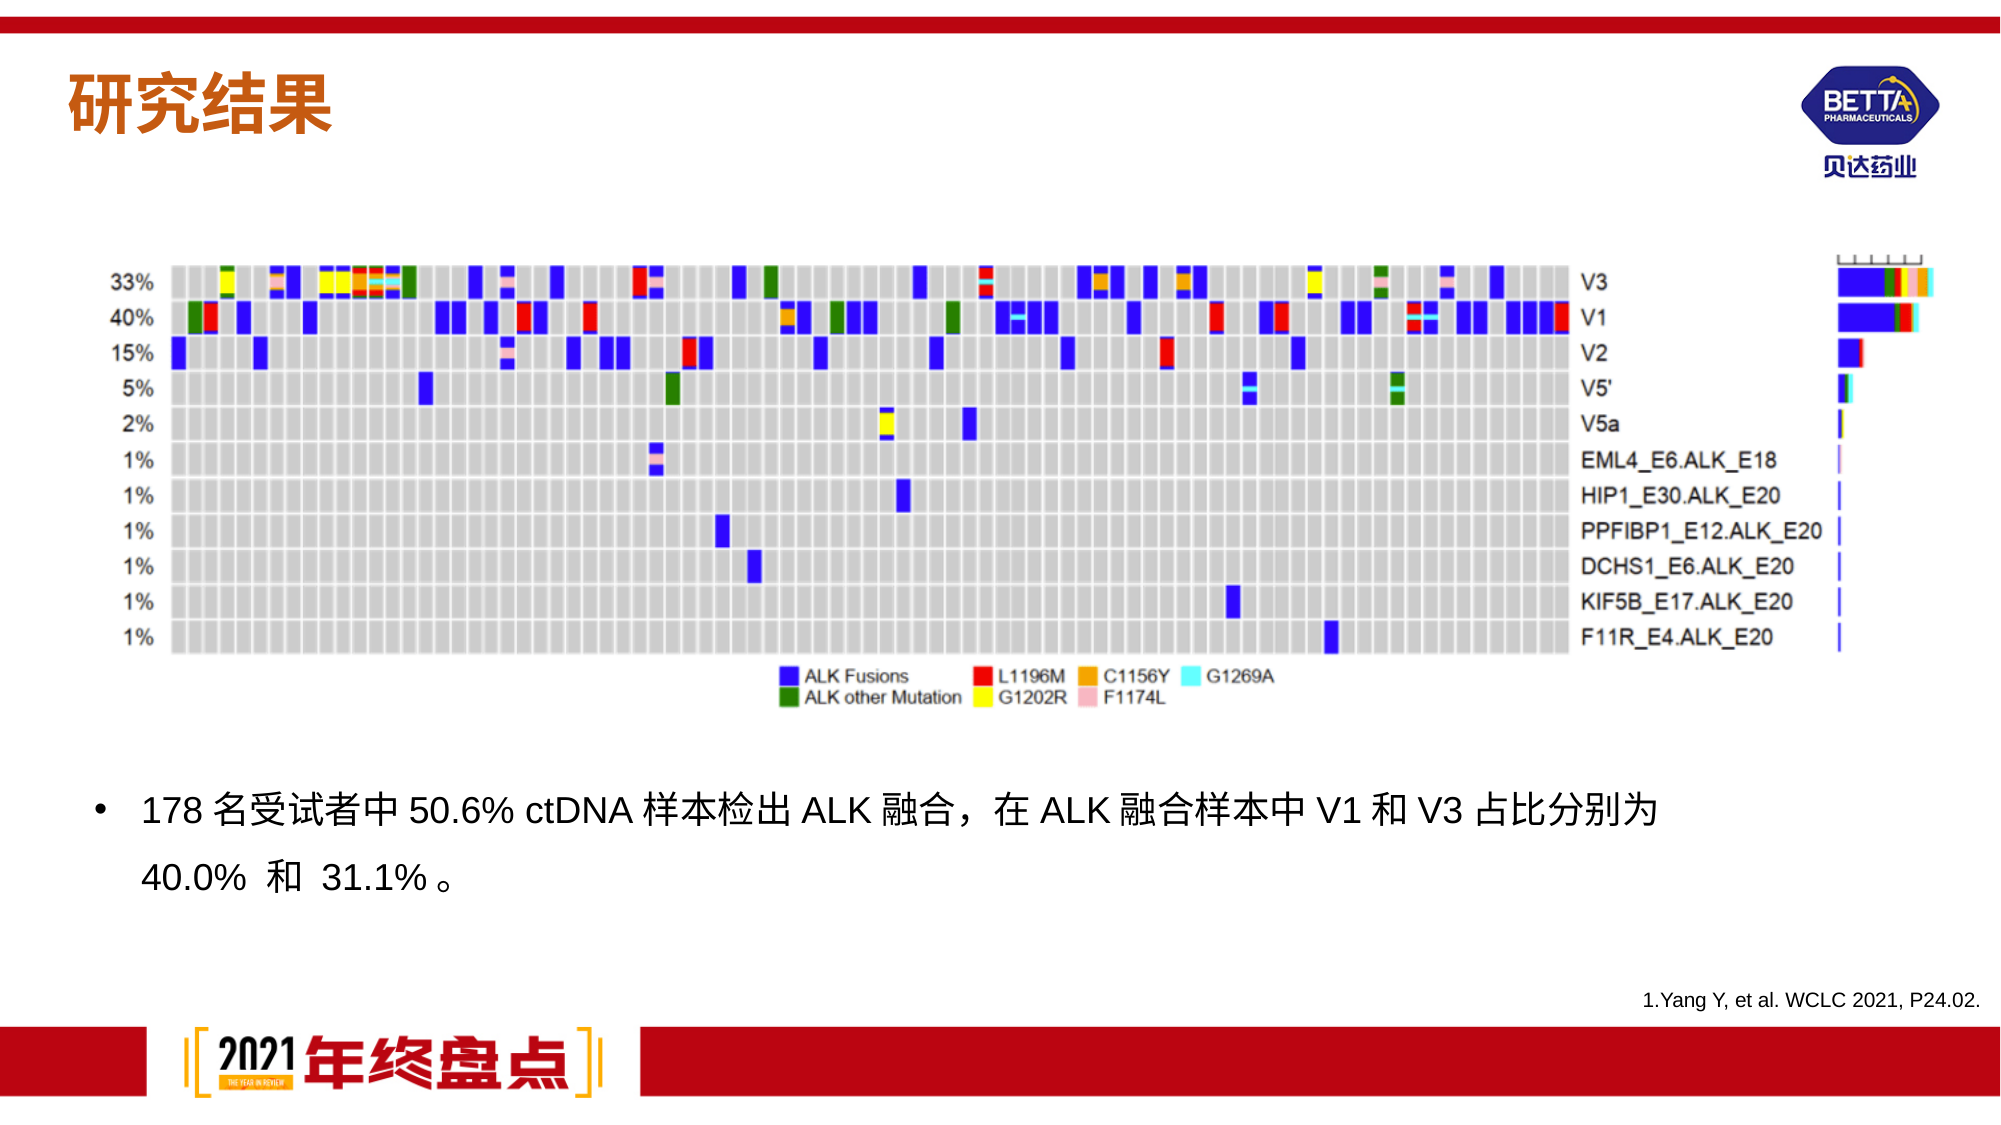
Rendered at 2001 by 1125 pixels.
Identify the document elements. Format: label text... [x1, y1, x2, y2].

text_box 178名受试者中50.6% ctDNA样本检出ALK融合，在ALK融合样本中V1和V3占比分别为40.0% 和 31.1%。 [79, 755, 1893, 906]
picture [0, 0, 2001, 1125]
text_box 研究结果 [52, 63, 437, 170]
text_box 1.Yang Y, et al. WCLC 2021, P24.02. [1627, 979, 1996, 1019]
